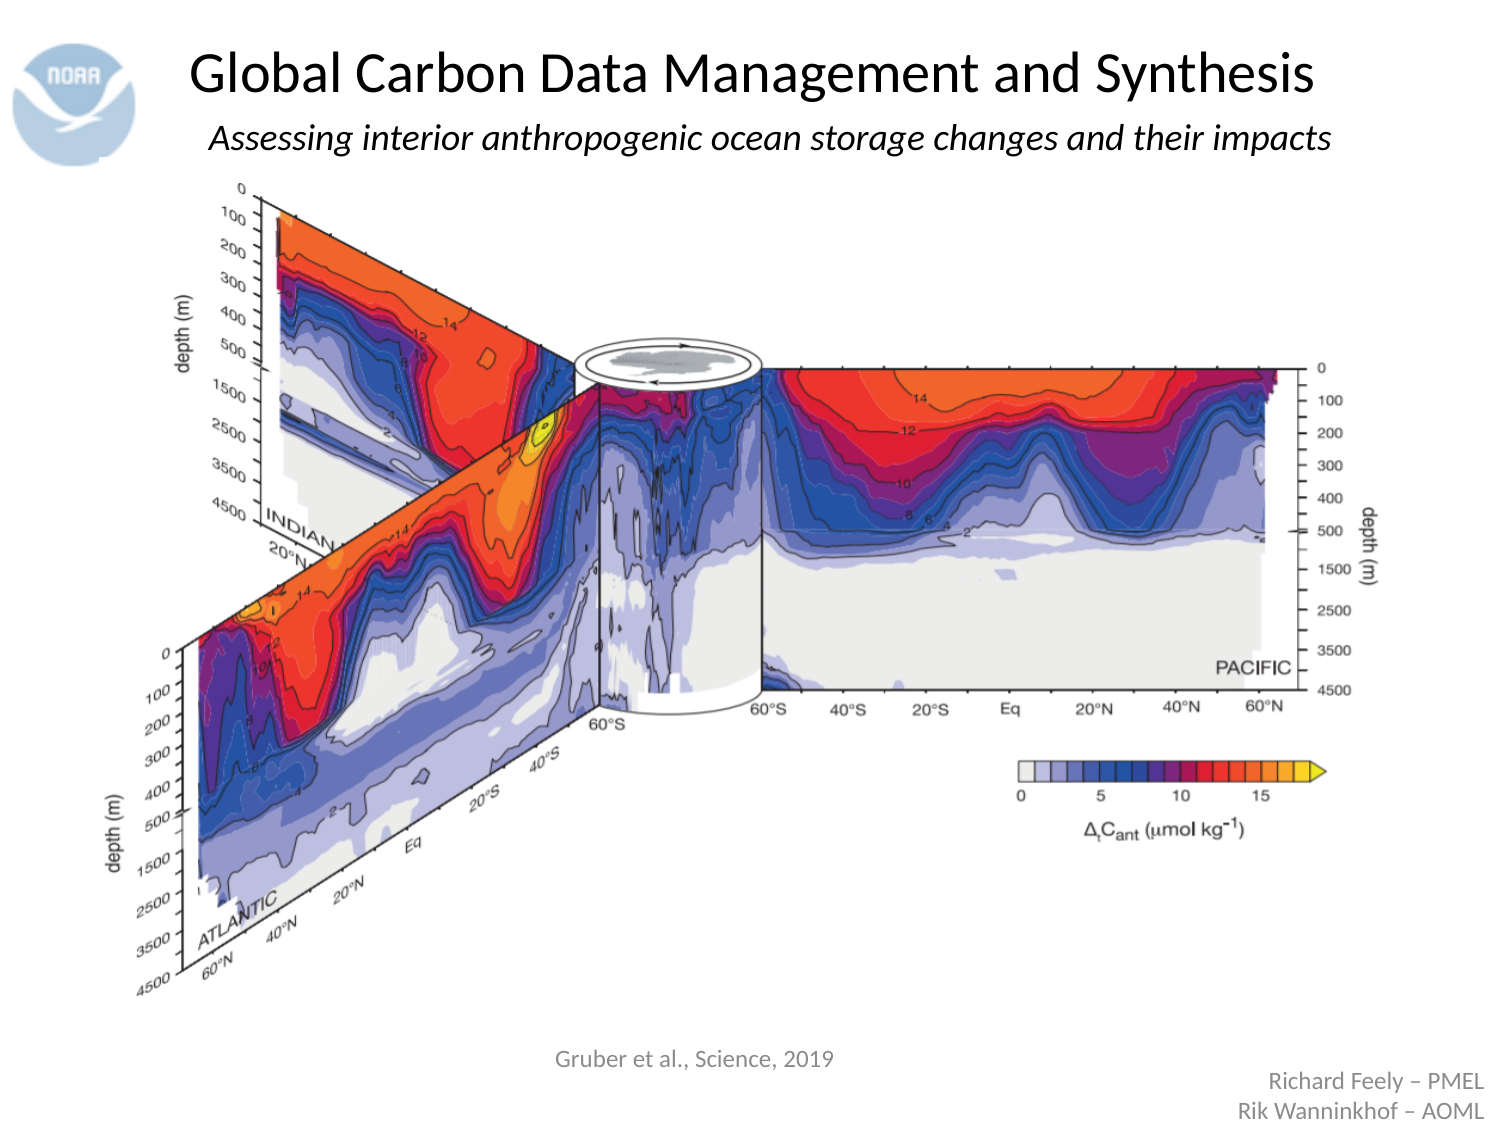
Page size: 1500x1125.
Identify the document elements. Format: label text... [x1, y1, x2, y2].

title Global Carbon Data Management and Synthesis [174, 0, 1500, 164]
footer Richard Feely – PMEL Rik Wanninkhof – AOML [987, 1065, 1500, 1125]
text_box Assessing interior anthropogenic ocean storage changes and their impacts [194, 106, 1348, 155]
text_box Gruber et al., Science, 2019 [99, 1015, 850, 1113]
picture [0, 31, 1401, 1008]
